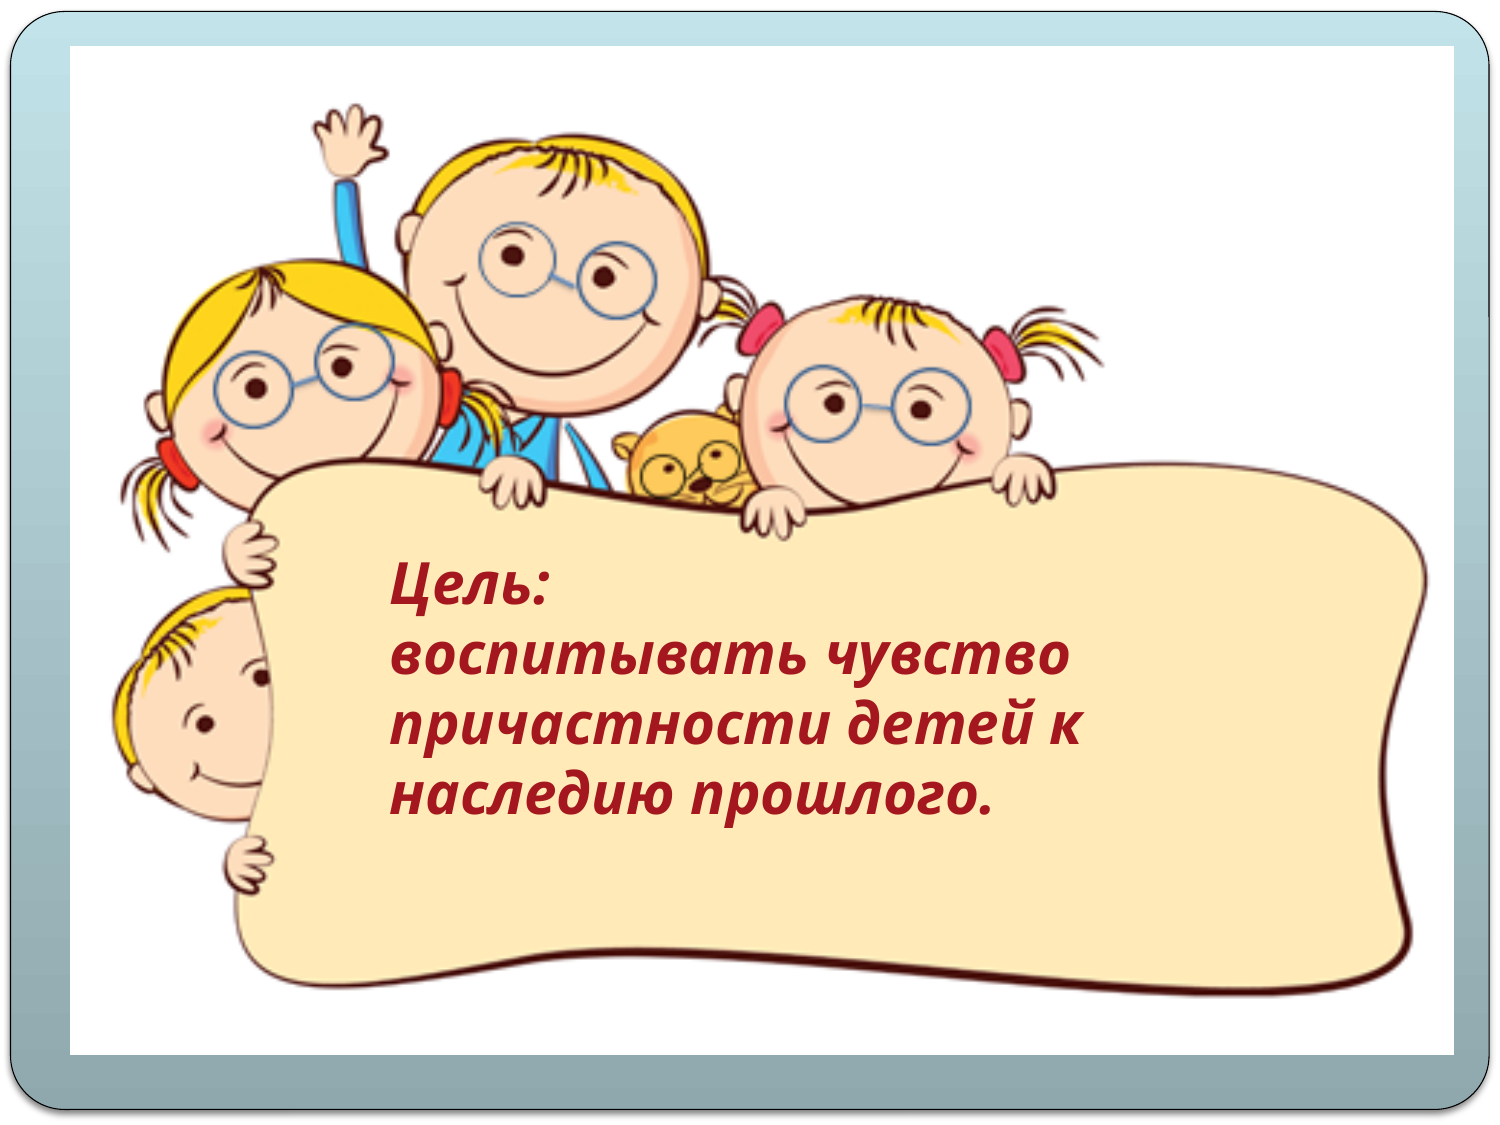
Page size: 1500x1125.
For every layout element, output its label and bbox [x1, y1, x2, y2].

picture [70, 46, 1454, 1055]
